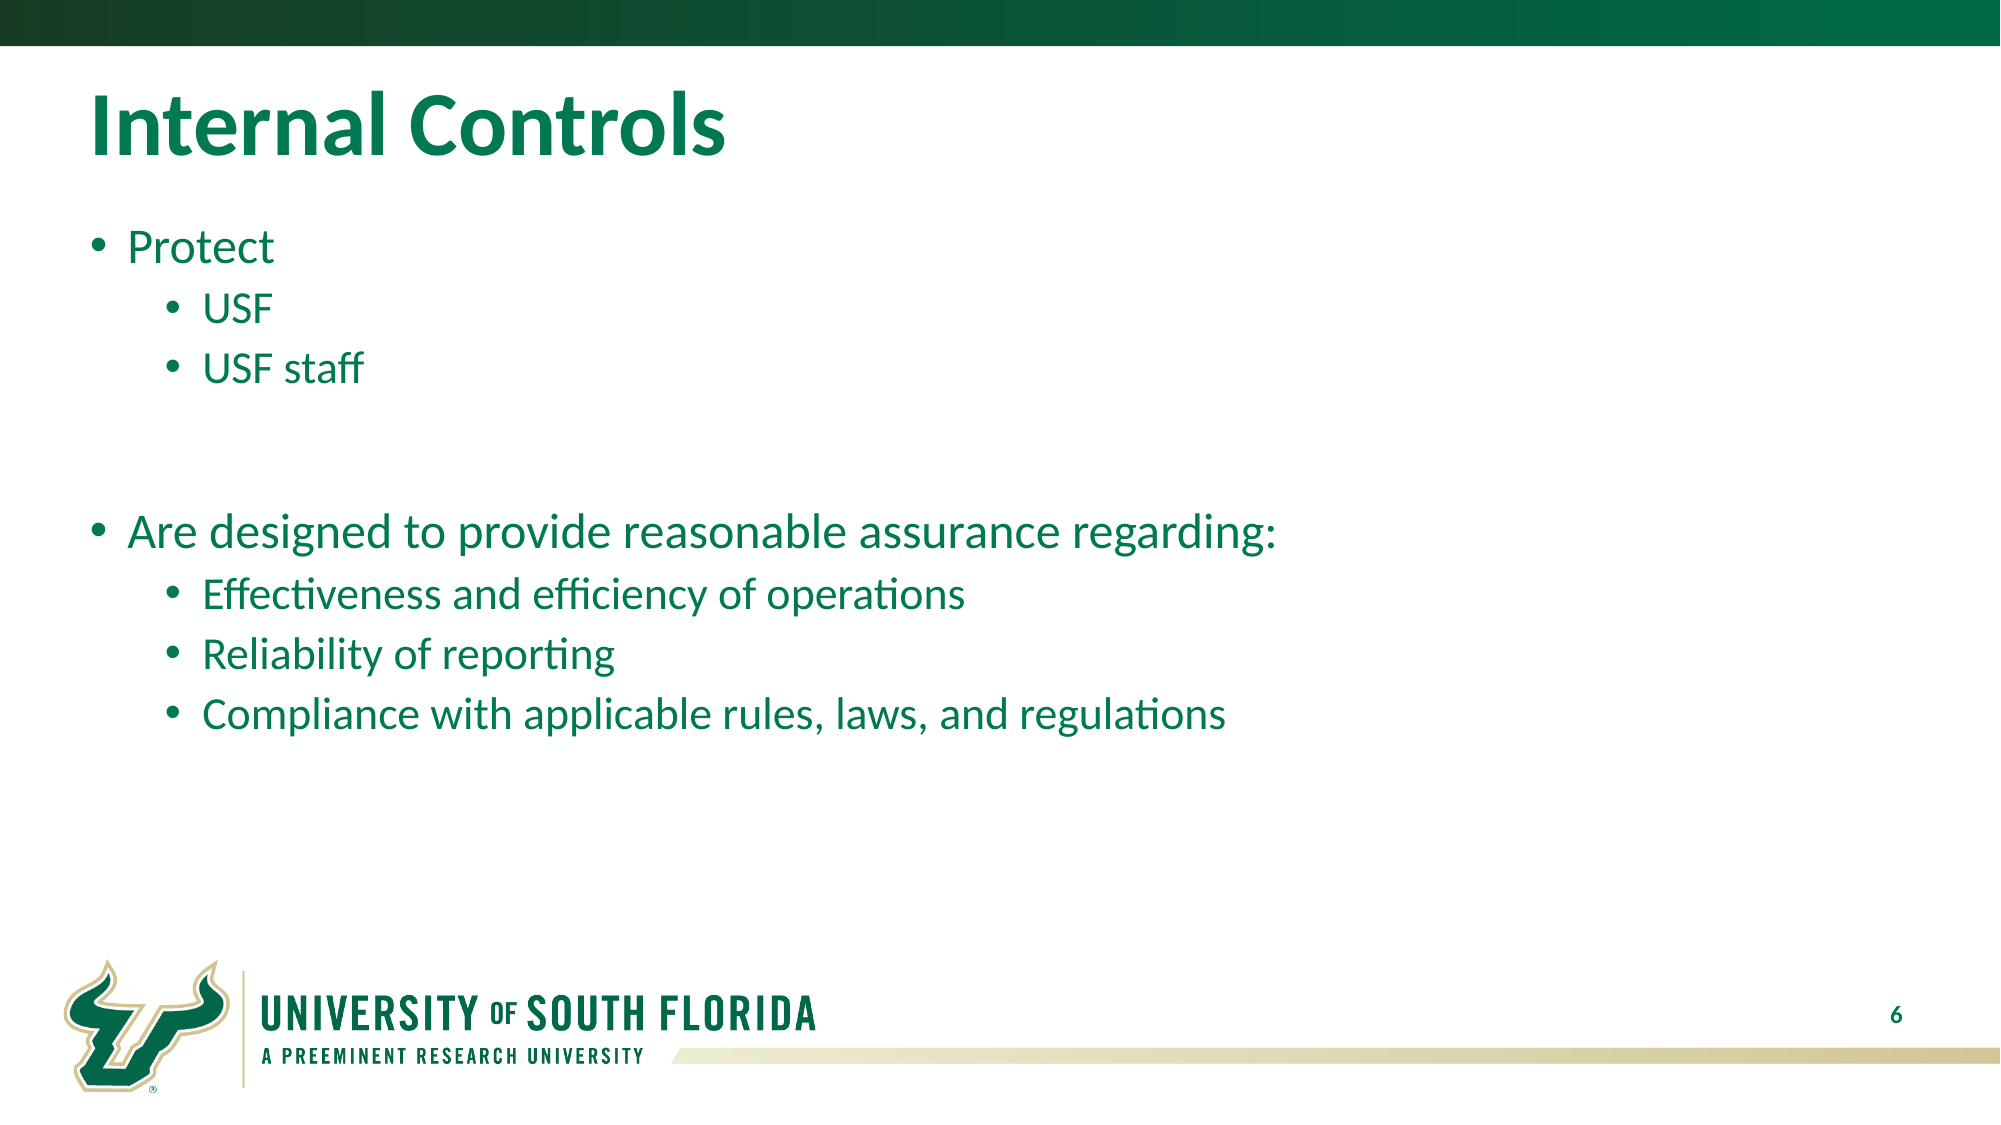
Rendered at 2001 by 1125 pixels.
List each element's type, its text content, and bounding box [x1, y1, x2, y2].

title Internal Controls [75, 68, 1919, 196]
list Protect USF USF staff Are designed to provide reasonable assurance regarding: Effectiveness and efficiency of operations Reliability of reporting Compliance with applicable rules, laws, and regulations [75, 212, 1919, 944]
slide_number 6 [1778, 991, 1918, 1036]
picture [0, 0, 2000, 1125]
